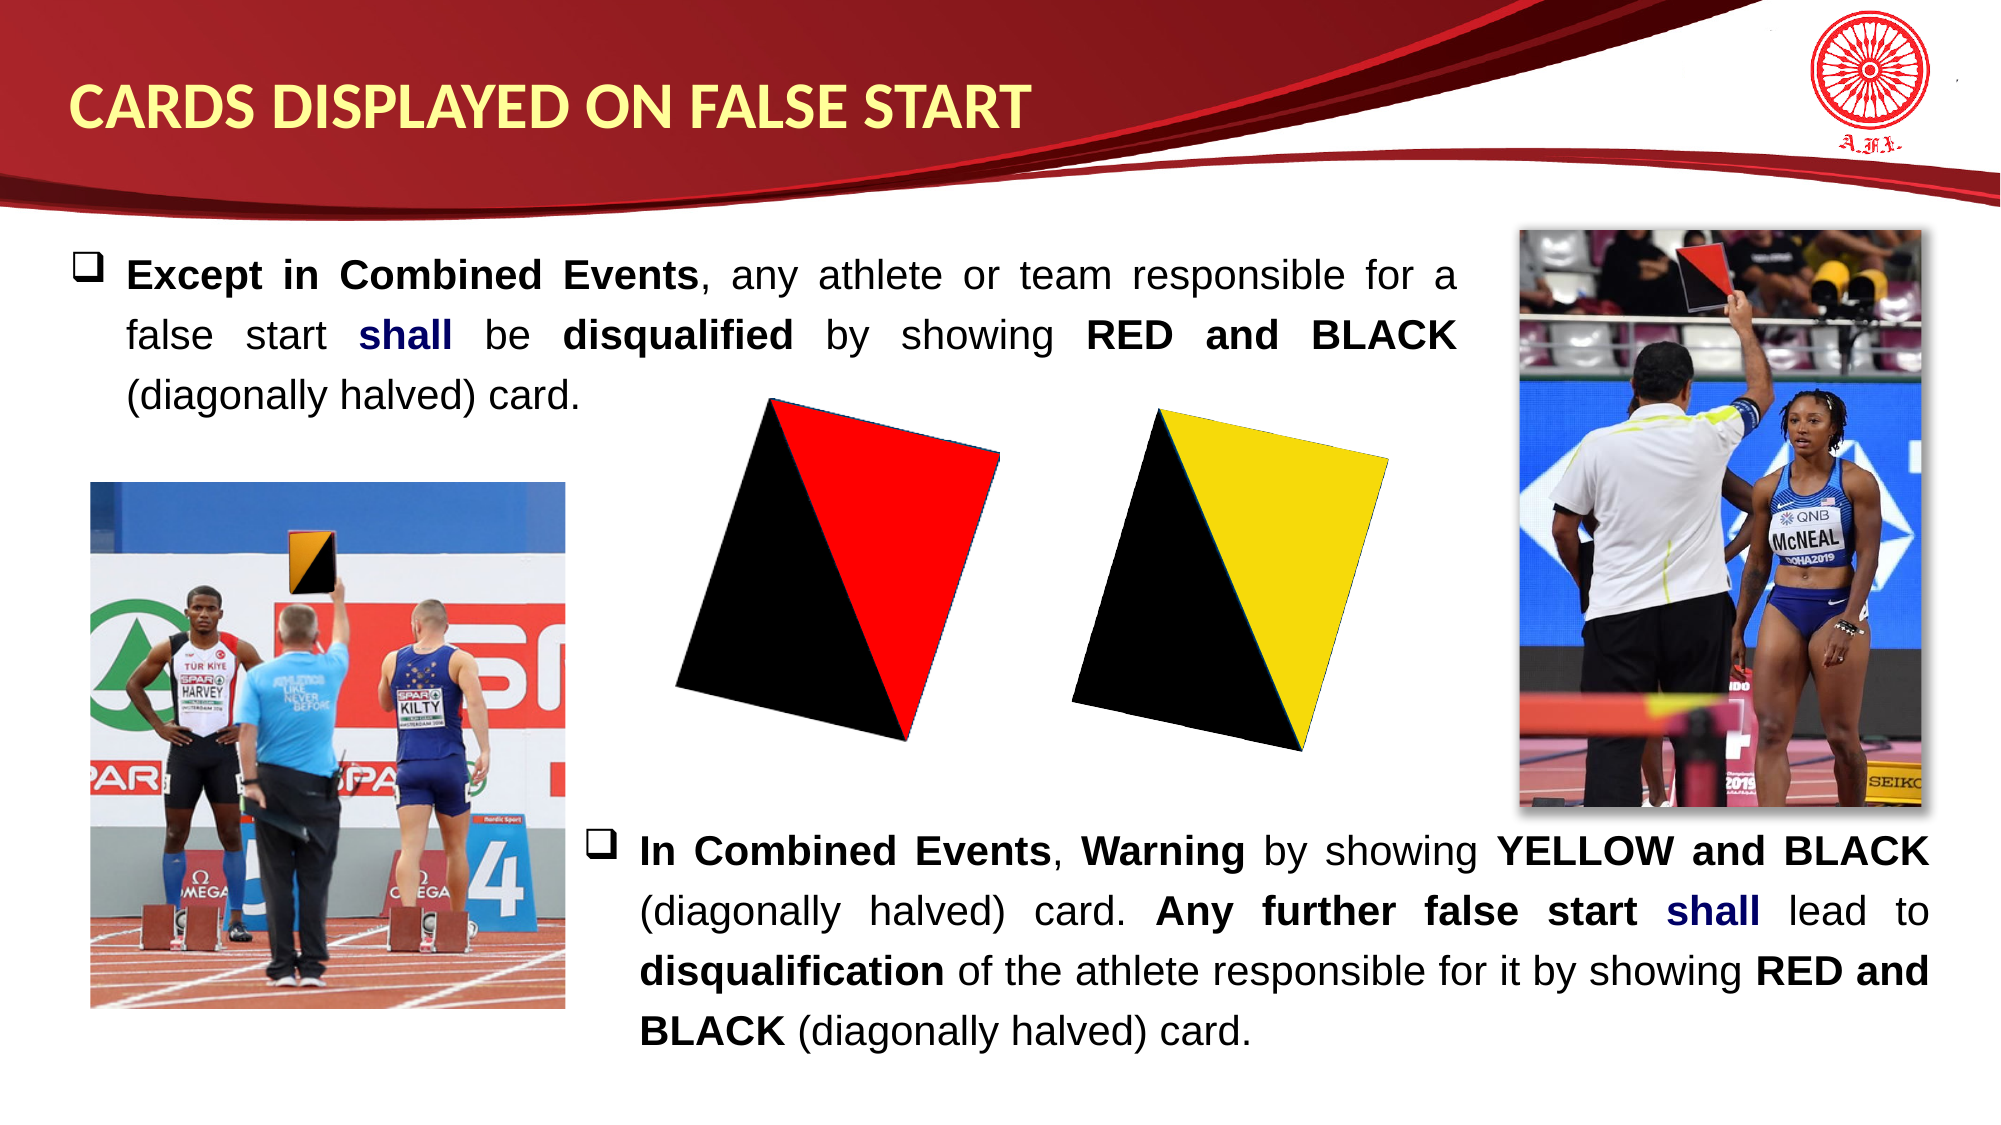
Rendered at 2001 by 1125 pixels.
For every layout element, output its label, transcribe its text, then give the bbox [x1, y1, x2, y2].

text_box CARDS DISPLAYED ON FALSE START [54, 54, 1986, 150]
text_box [1071, 408, 1389, 752]
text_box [90, 482, 566, 1009]
text_box Except in Combined Events, any athlete or team responsible for a false start shall be disqualified by showing RED and BLACK (diagonally halved) card. [55, 230, 1473, 425]
text_box In Combined Events, Warning by showing YELLOW and BLACK (diagonally halved) card. Any further false start shall lead to disqualification of the athlete responsible for it by showing RED and BLACK (diagonally halved) card. [568, 806, 1945, 1062]
picture [0, 0, 2001, 1125]
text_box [674, 398, 1001, 742]
